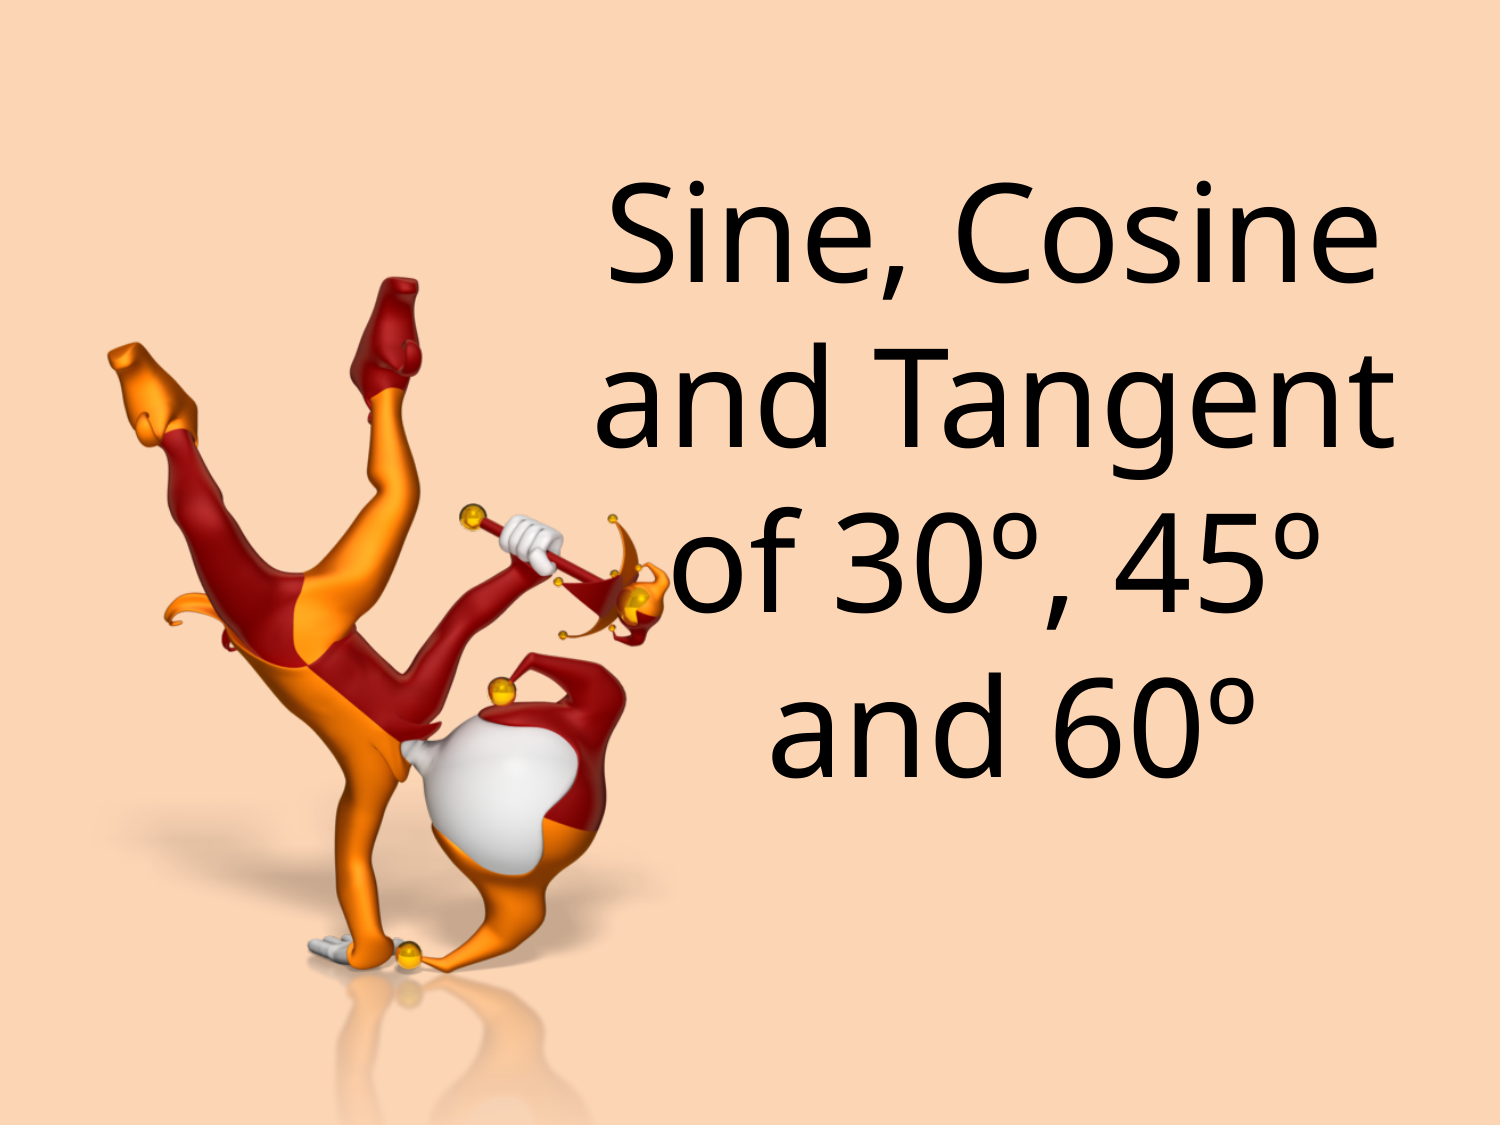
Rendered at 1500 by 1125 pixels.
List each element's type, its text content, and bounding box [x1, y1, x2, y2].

title Sine, Cosine and Tangent of 30º, 45º and 60º [691, 337, 1500, 613]
picture [87, 253, 688, 1125]
